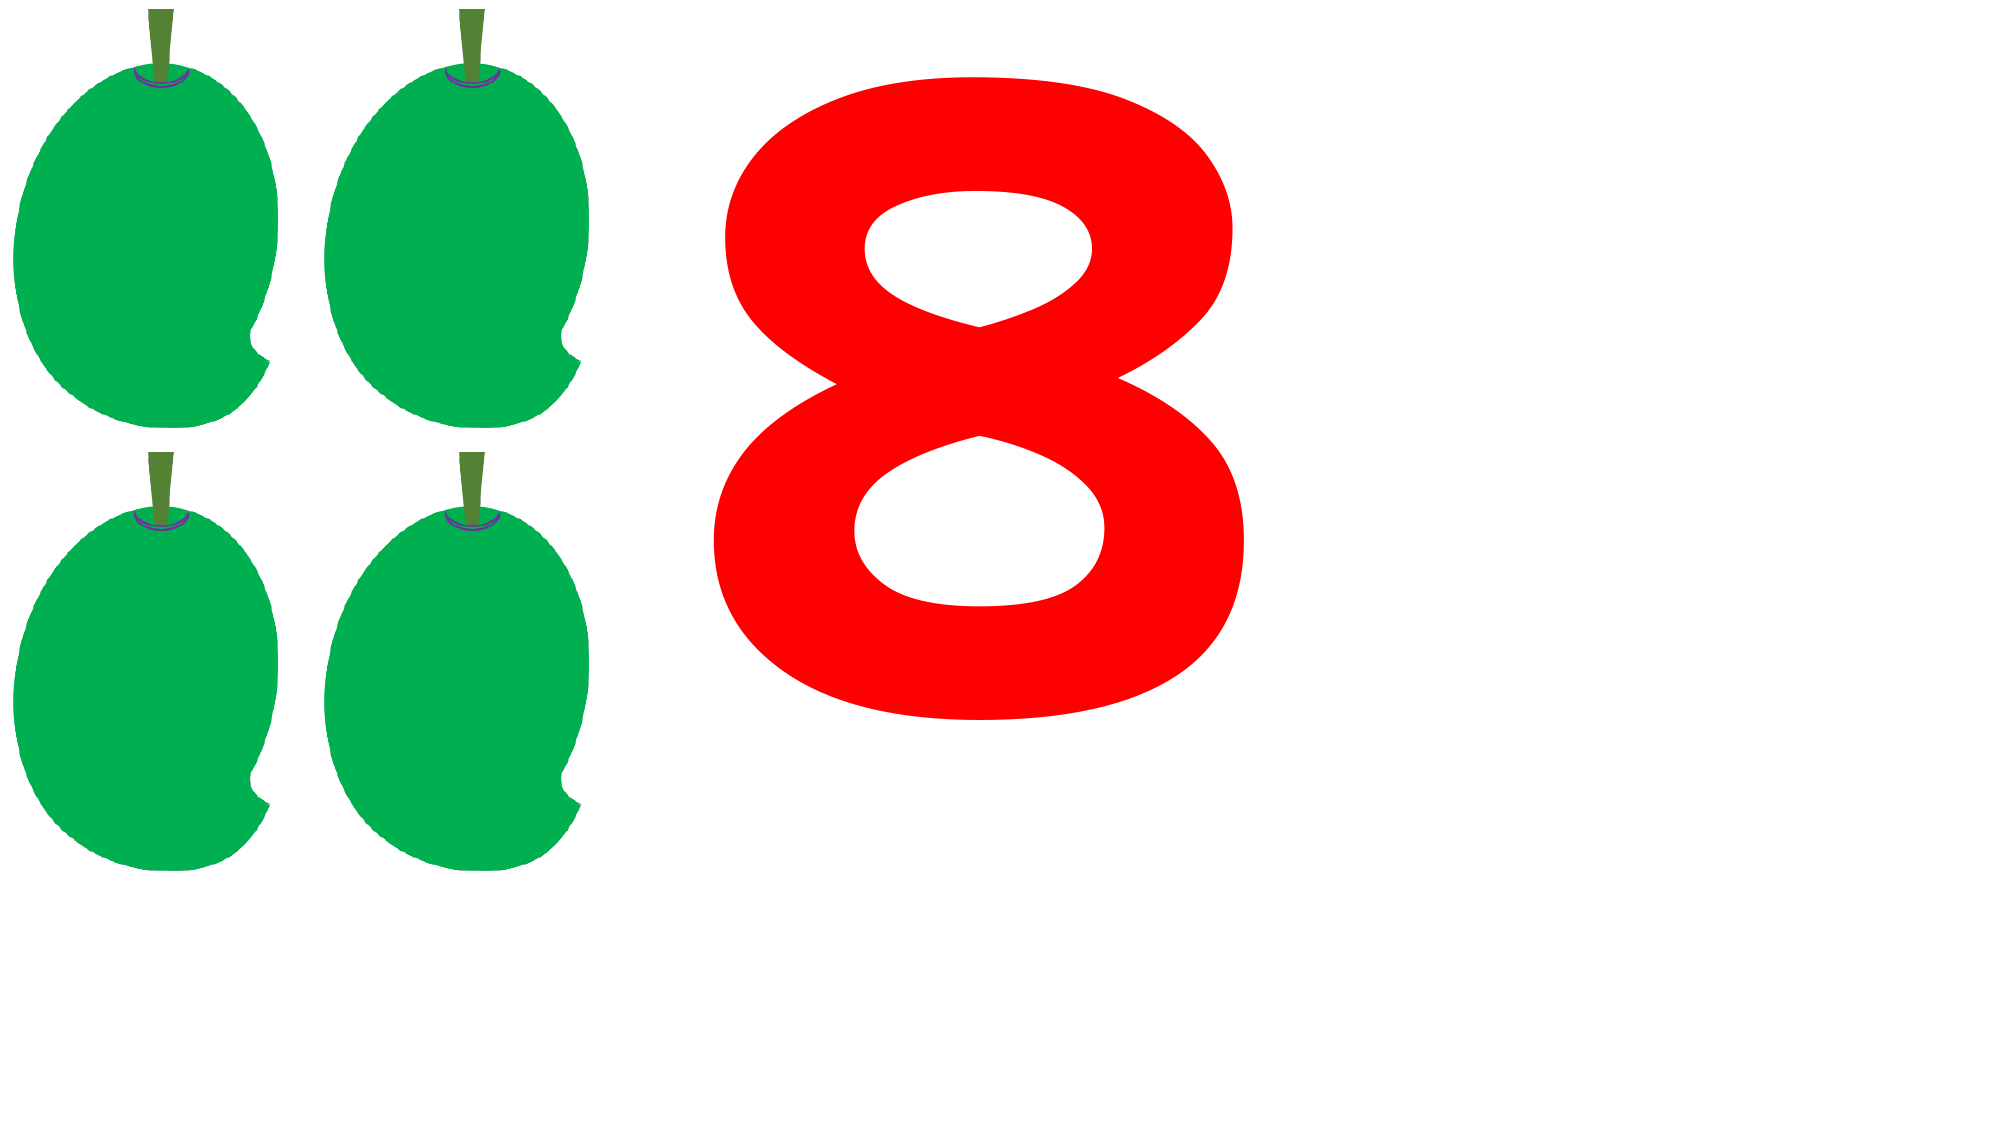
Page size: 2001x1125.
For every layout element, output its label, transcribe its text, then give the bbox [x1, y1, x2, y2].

picture [324, 452, 589, 871]
text_box ৪ [643, 0, 1316, 934]
picture [324, 9, 589, 428]
picture [13, 9, 278, 428]
picture [13, 452, 278, 871]
